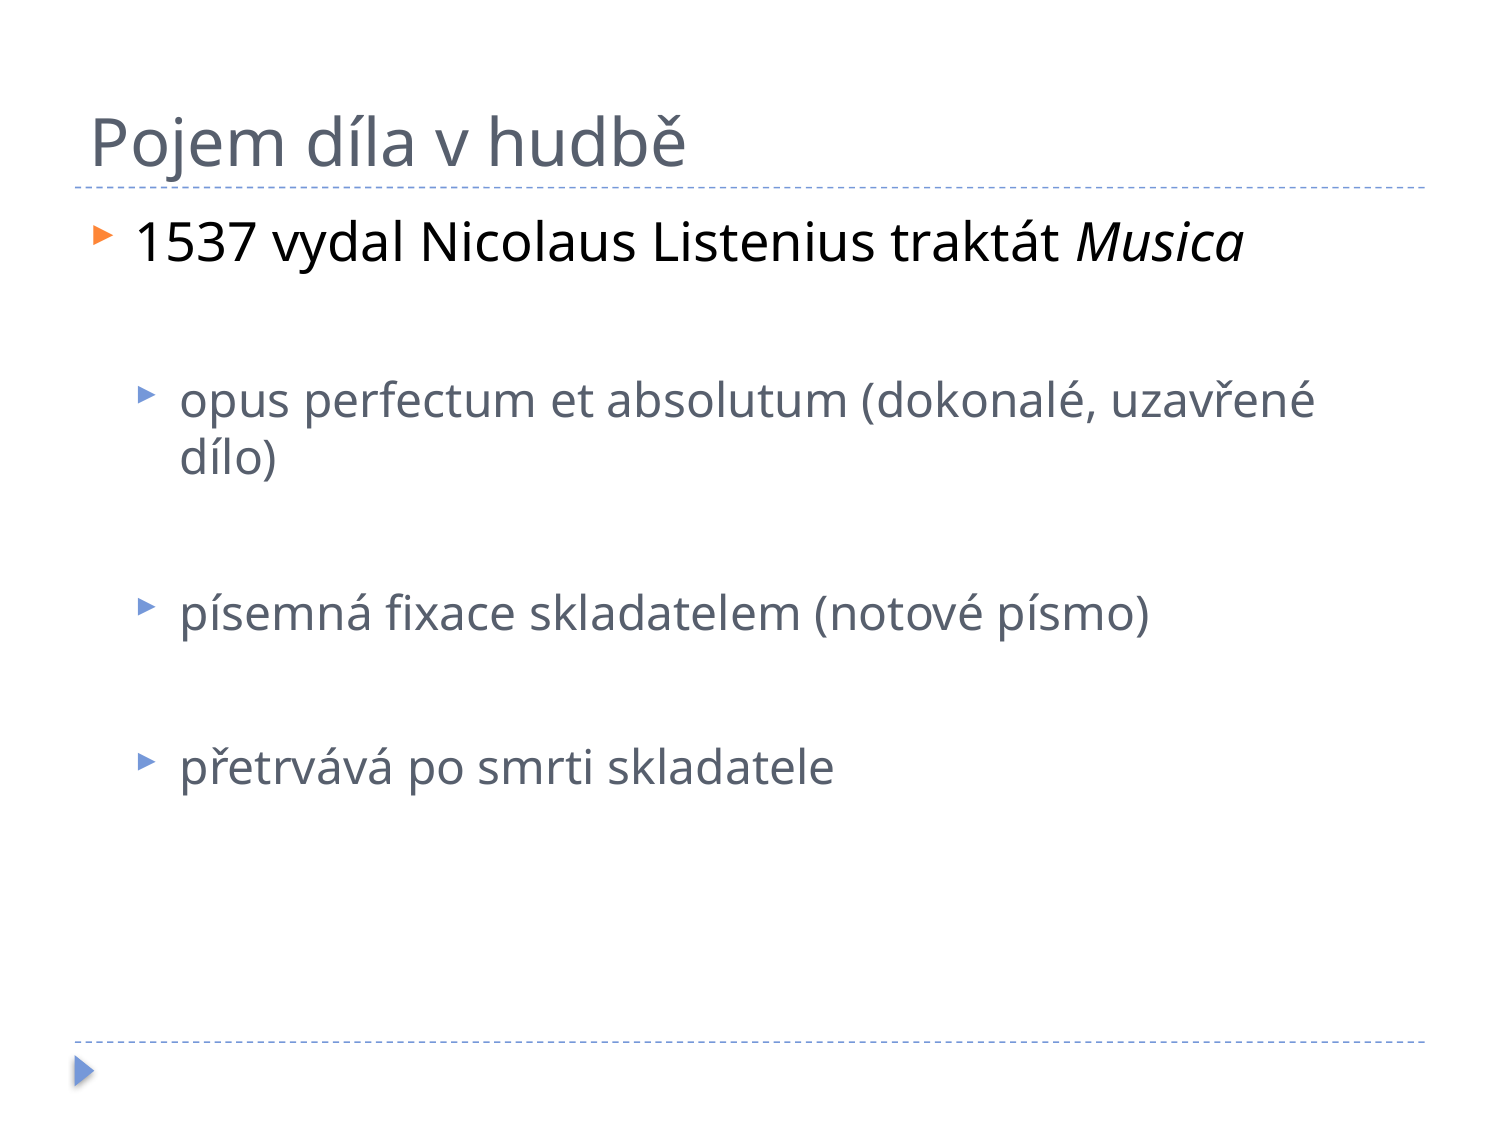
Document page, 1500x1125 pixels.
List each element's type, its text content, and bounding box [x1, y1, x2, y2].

title Pojem díla v hudbě [75, 24, 1425, 188]
list 1537 vydal Nicolaus Listenius traktát Musica opus perfectum et absolutum (dokonalé, uzavřené dílo) písemná fixace skladatelem (notové písmo) přetrvává po smrti skladatele [75, 200, 1425, 1006]
